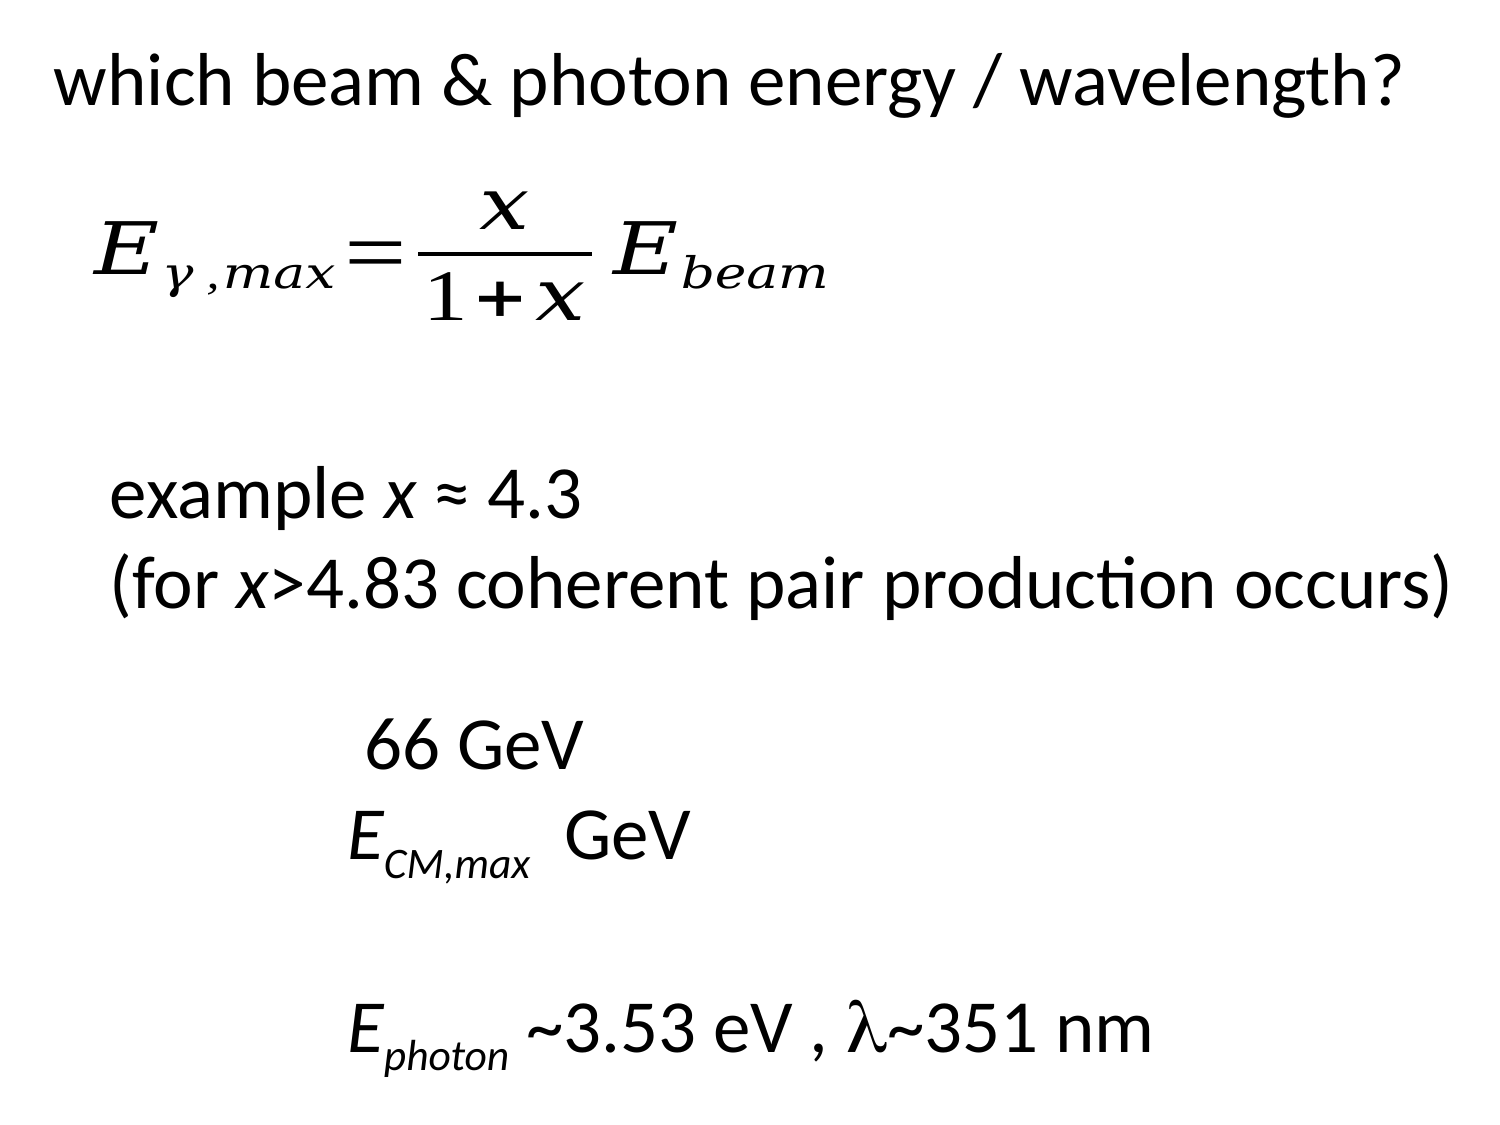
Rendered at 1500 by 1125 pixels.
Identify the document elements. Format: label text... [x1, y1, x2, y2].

text_box example x ≈ 4.3 (for x>4.83 coherent pair production occurs) [95, 436, 1470, 632]
text_box which beam & photon energy / wavelength? [39, 23, 1422, 128]
